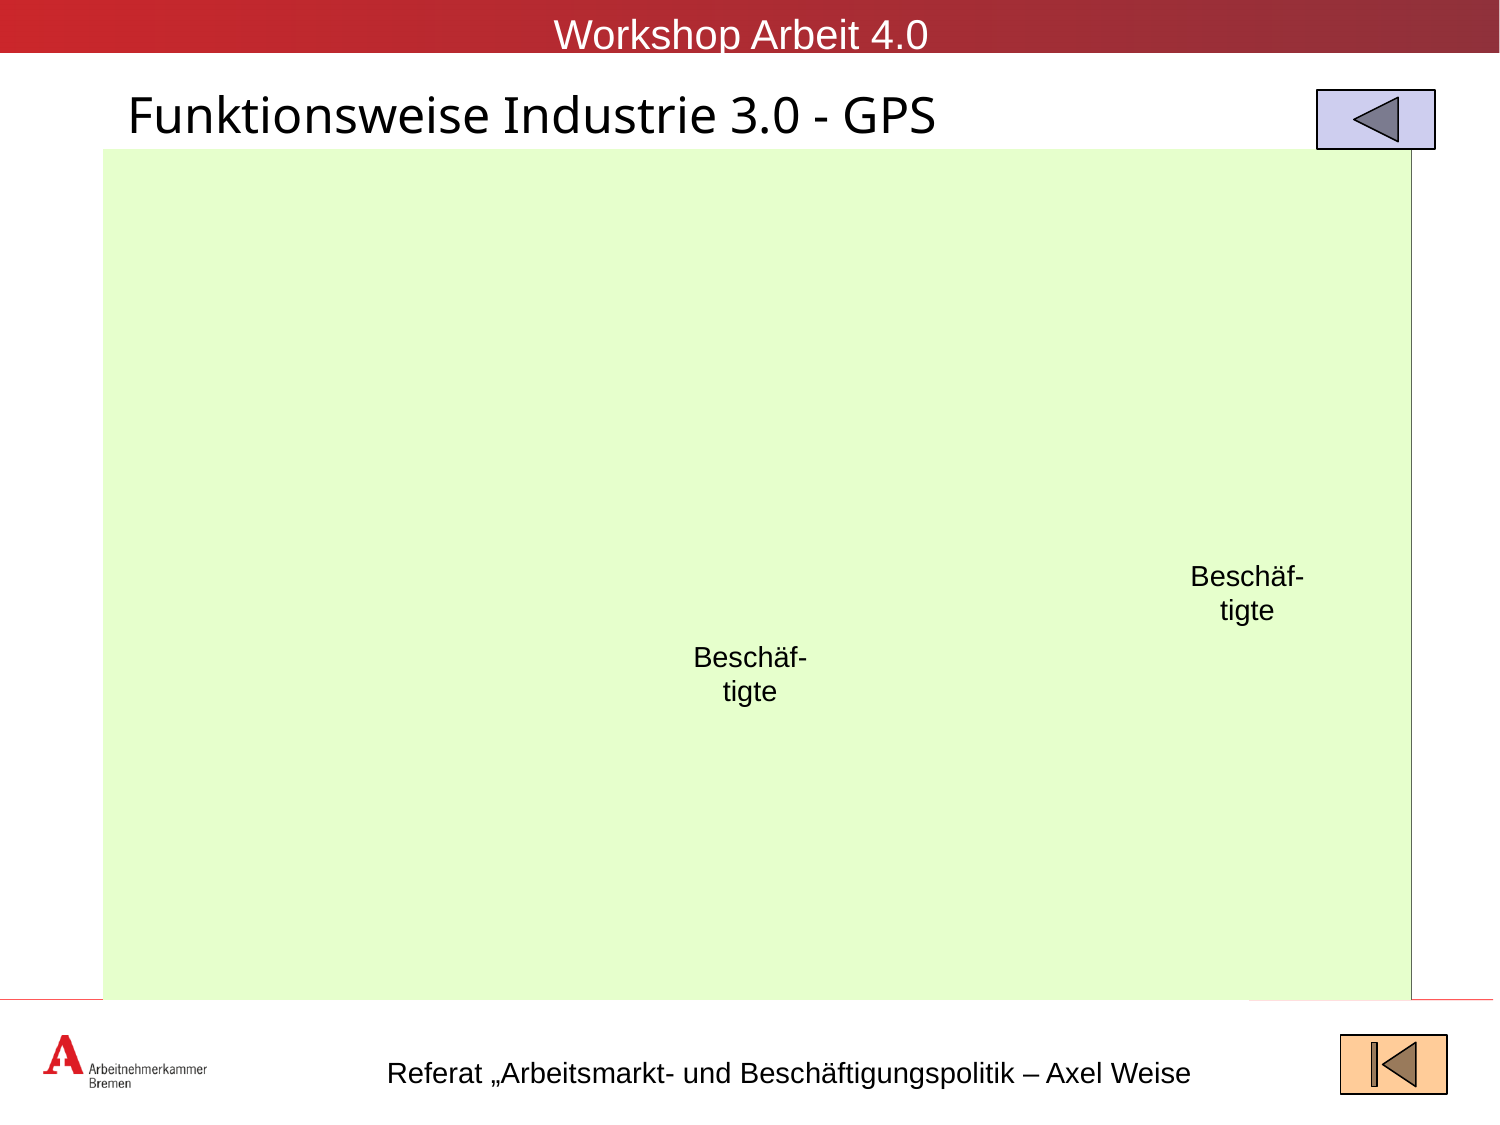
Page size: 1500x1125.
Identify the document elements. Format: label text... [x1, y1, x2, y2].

picture [0, 0, 1500, 53]
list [102, 149, 1412, 1000]
picture [43, 1035, 207, 1088]
text_box [1316, 89, 1436, 149]
title Funktionsweise Industrie 3.0 - GPS [112, 75, 1388, 147]
picture [724, 29, 736, 47]
footer Referat „Arbeitsmarkt- und Beschäftigungspolitik – Axel Weise [372, 1046, 1270, 1110]
